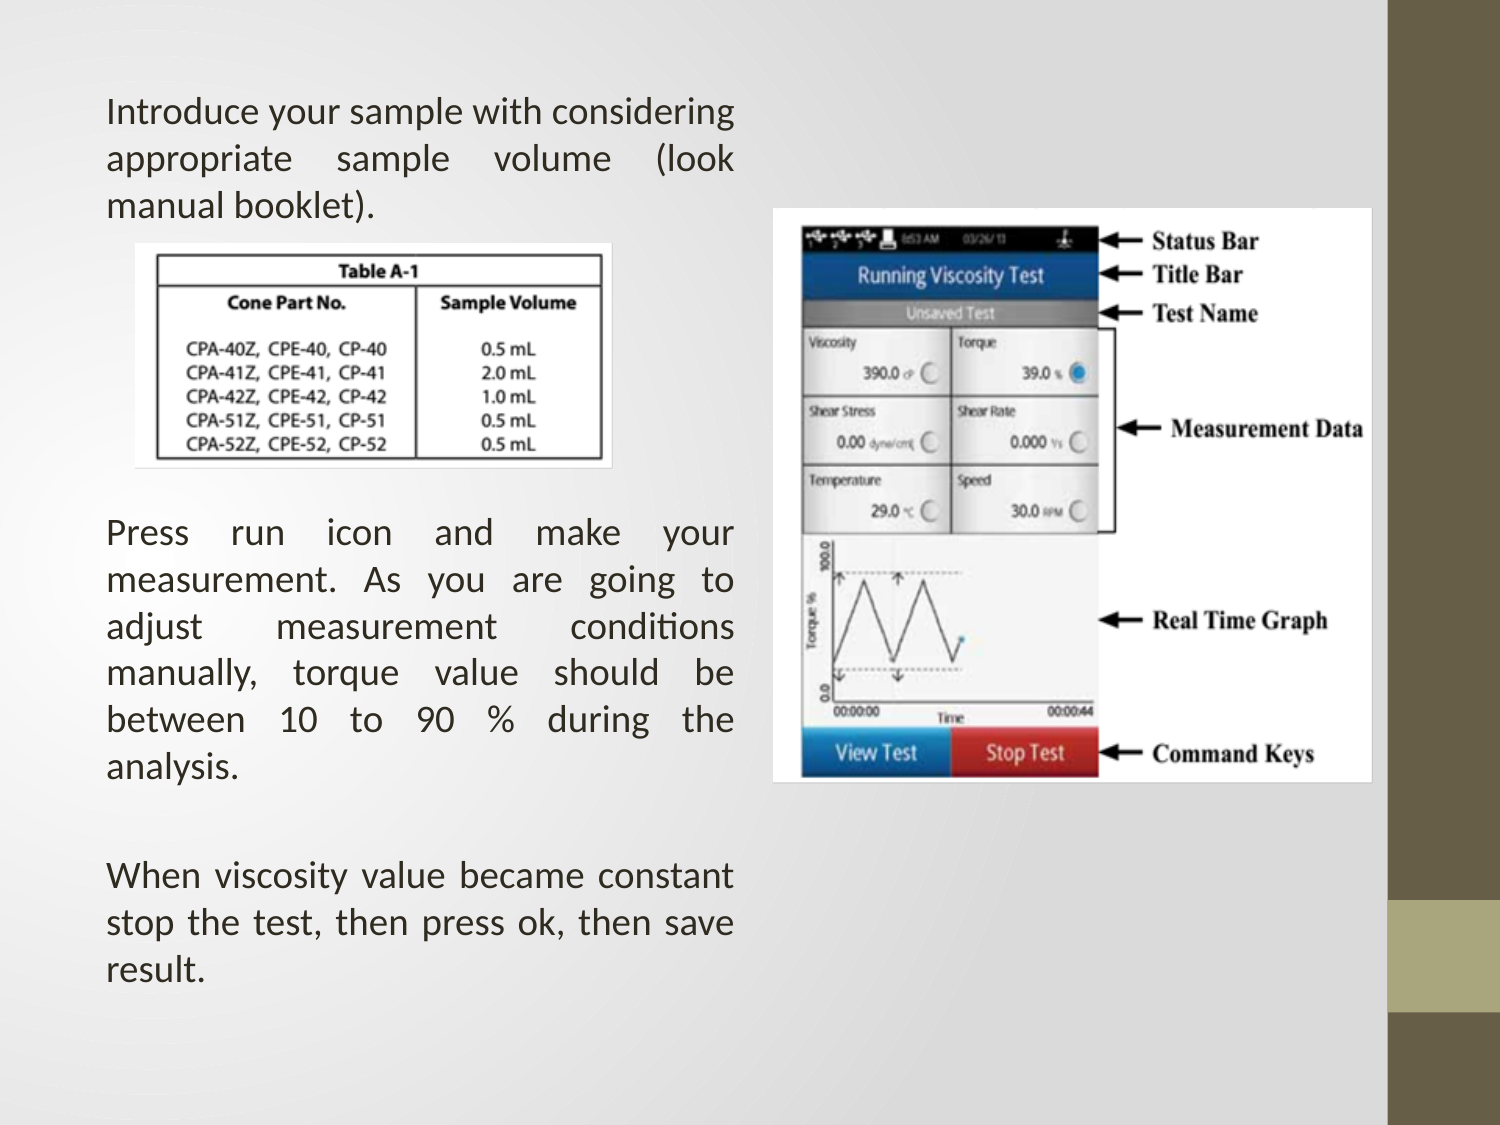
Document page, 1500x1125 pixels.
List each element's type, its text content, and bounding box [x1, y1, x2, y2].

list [773, 207, 1375, 786]
list Introduce your sample with considering appropriate sample volume (look manual booklet). Press run icon and make your measurement. As you are going to adjust measurement conditions manually, torque value should be between 10 to 90 % during the analysis. When viscosity value became constant stop the test, then press ok, then save result. [75, 78, 750, 1005]
picture [135, 242, 615, 471]
